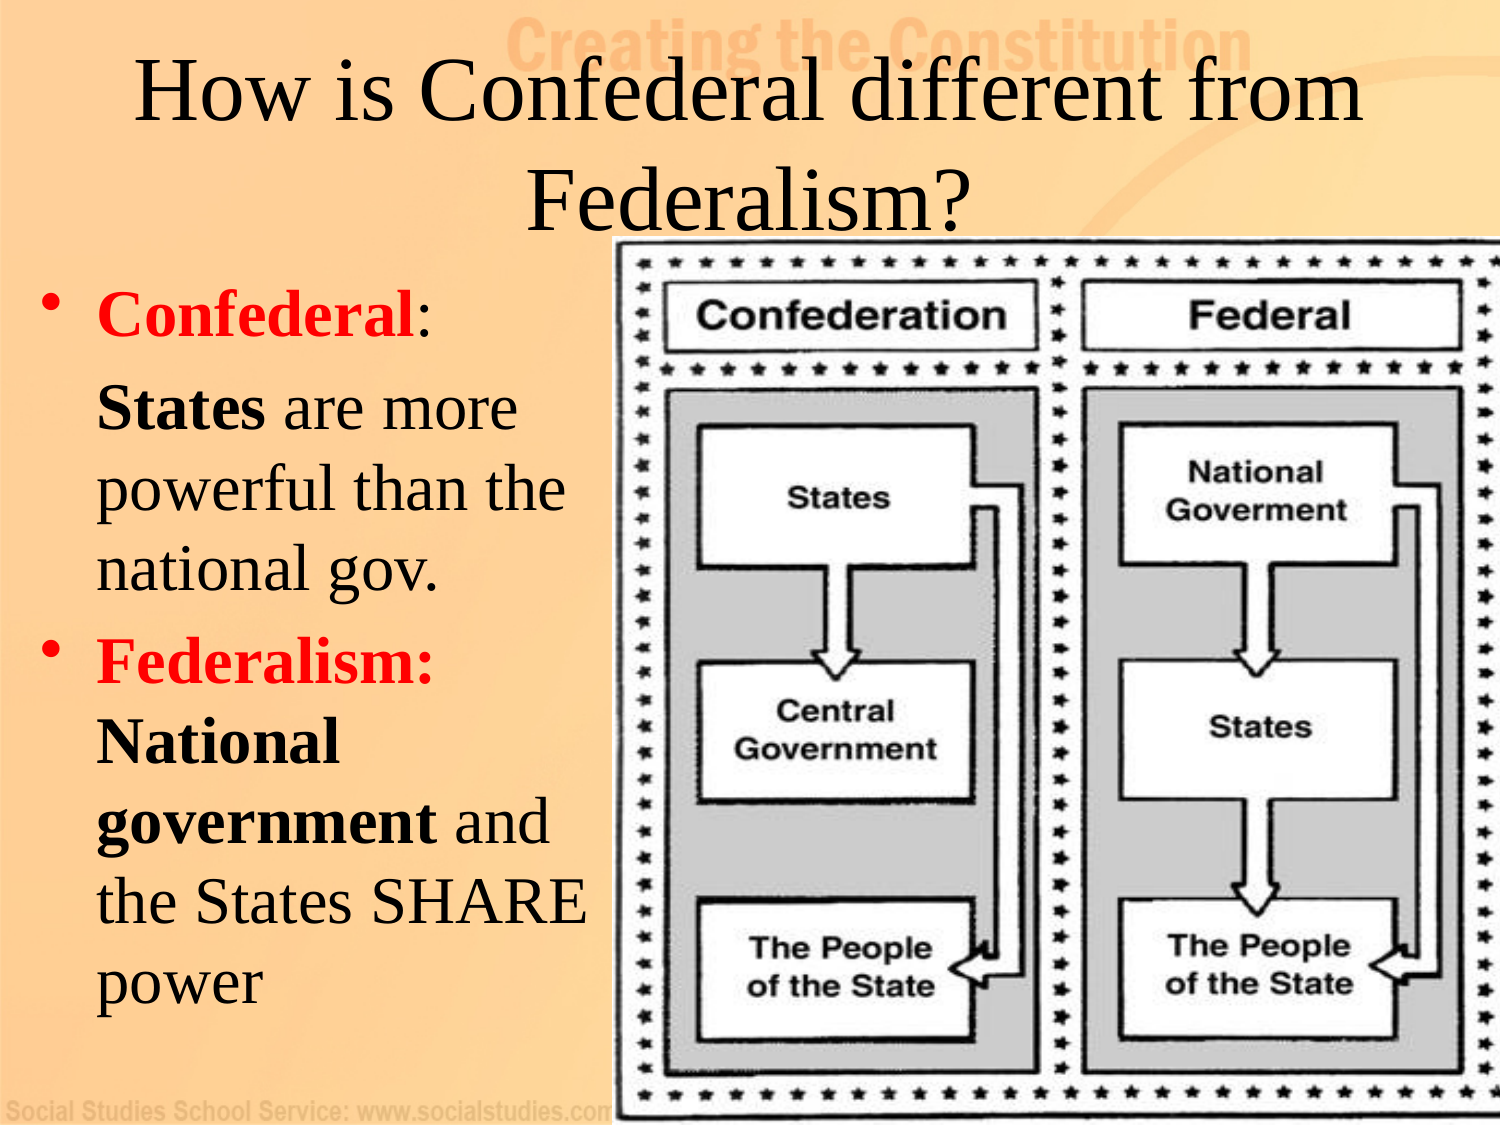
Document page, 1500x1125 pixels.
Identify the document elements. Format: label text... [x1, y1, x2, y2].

list Confederal: States are more powerful than the national gov. Federalism: National government and the States SHARE power [24, 262, 607, 1125]
title How is Confederal different from Federalism? [74, 44, 1426, 233]
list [612, 236, 1500, 1125]
picture [0, 0, 1500, 1125]
